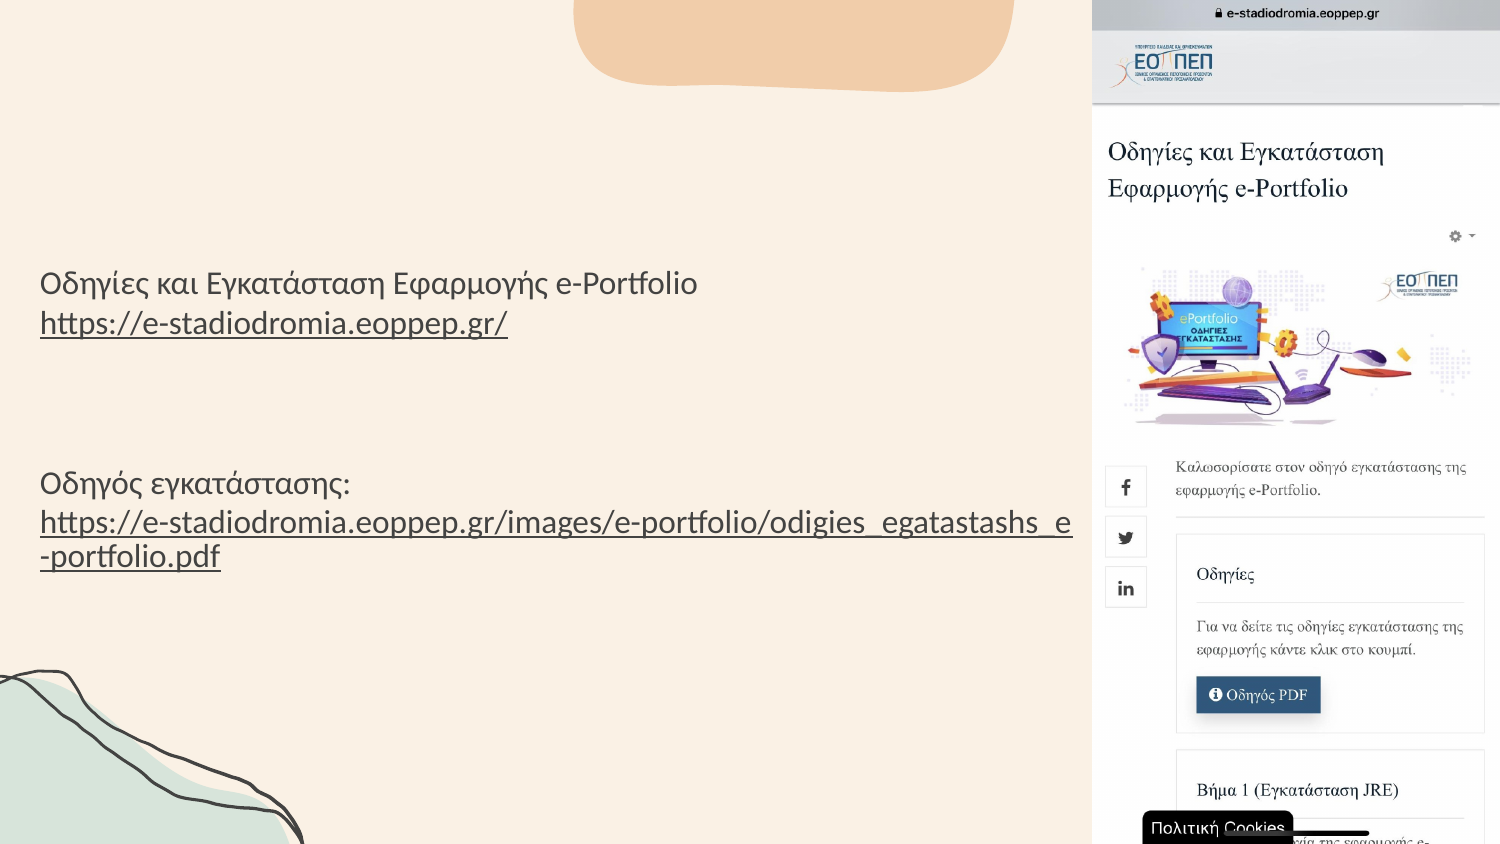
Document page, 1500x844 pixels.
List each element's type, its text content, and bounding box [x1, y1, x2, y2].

list Οδηγίες και Εγκατάσταση Εφαρμογής e-Portfolio https://e-stadiodromia.eoppep.gr/ Οδηγός εγκατάστασης: https://e-stadiodromia.eoppep.gr/images/e-portfolio/odigies_egatastashs_e-portfolio.pdf [0, 206, 1087, 659]
picture [1092, 0, 1500, 844]
